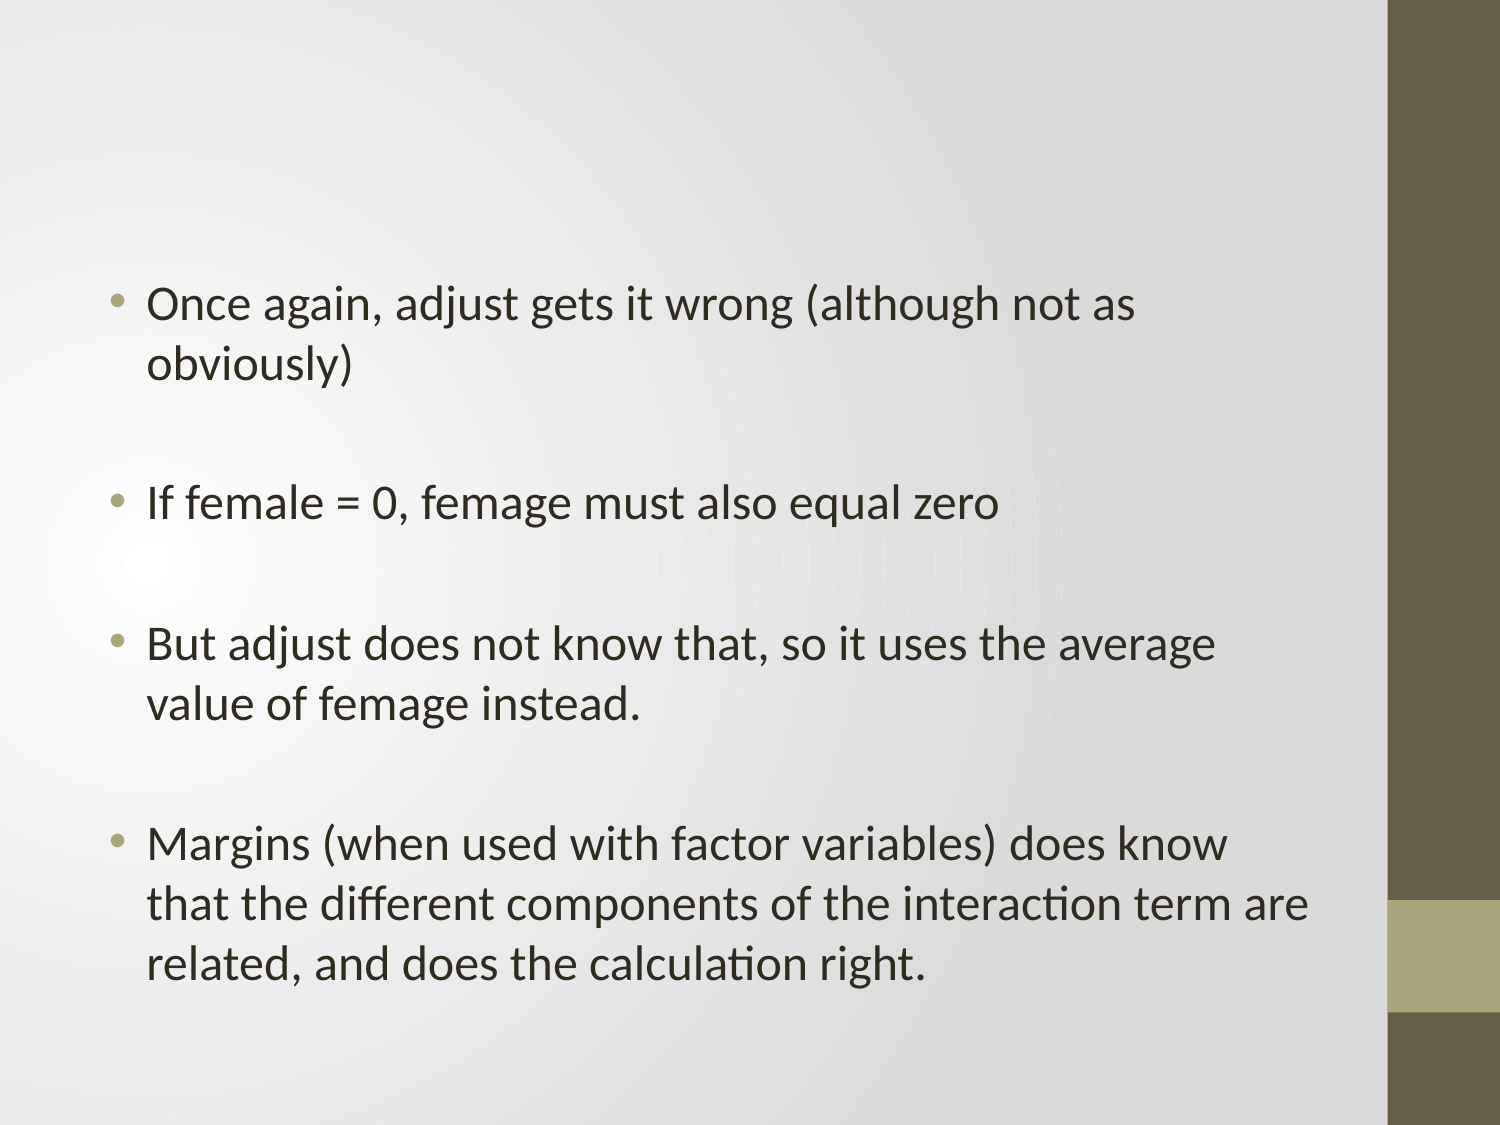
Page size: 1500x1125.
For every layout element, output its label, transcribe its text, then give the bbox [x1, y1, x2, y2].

list Once again, adjust gets it wrong (although not as obviously) If female = 0, femage must also equal zero But adjust does not know that, so it uses the average value of femage instead. Margins (when used with factor variables) does know that the different components of the interaction term are related, and does the calculation right. [75, 262, 1325, 1050]
